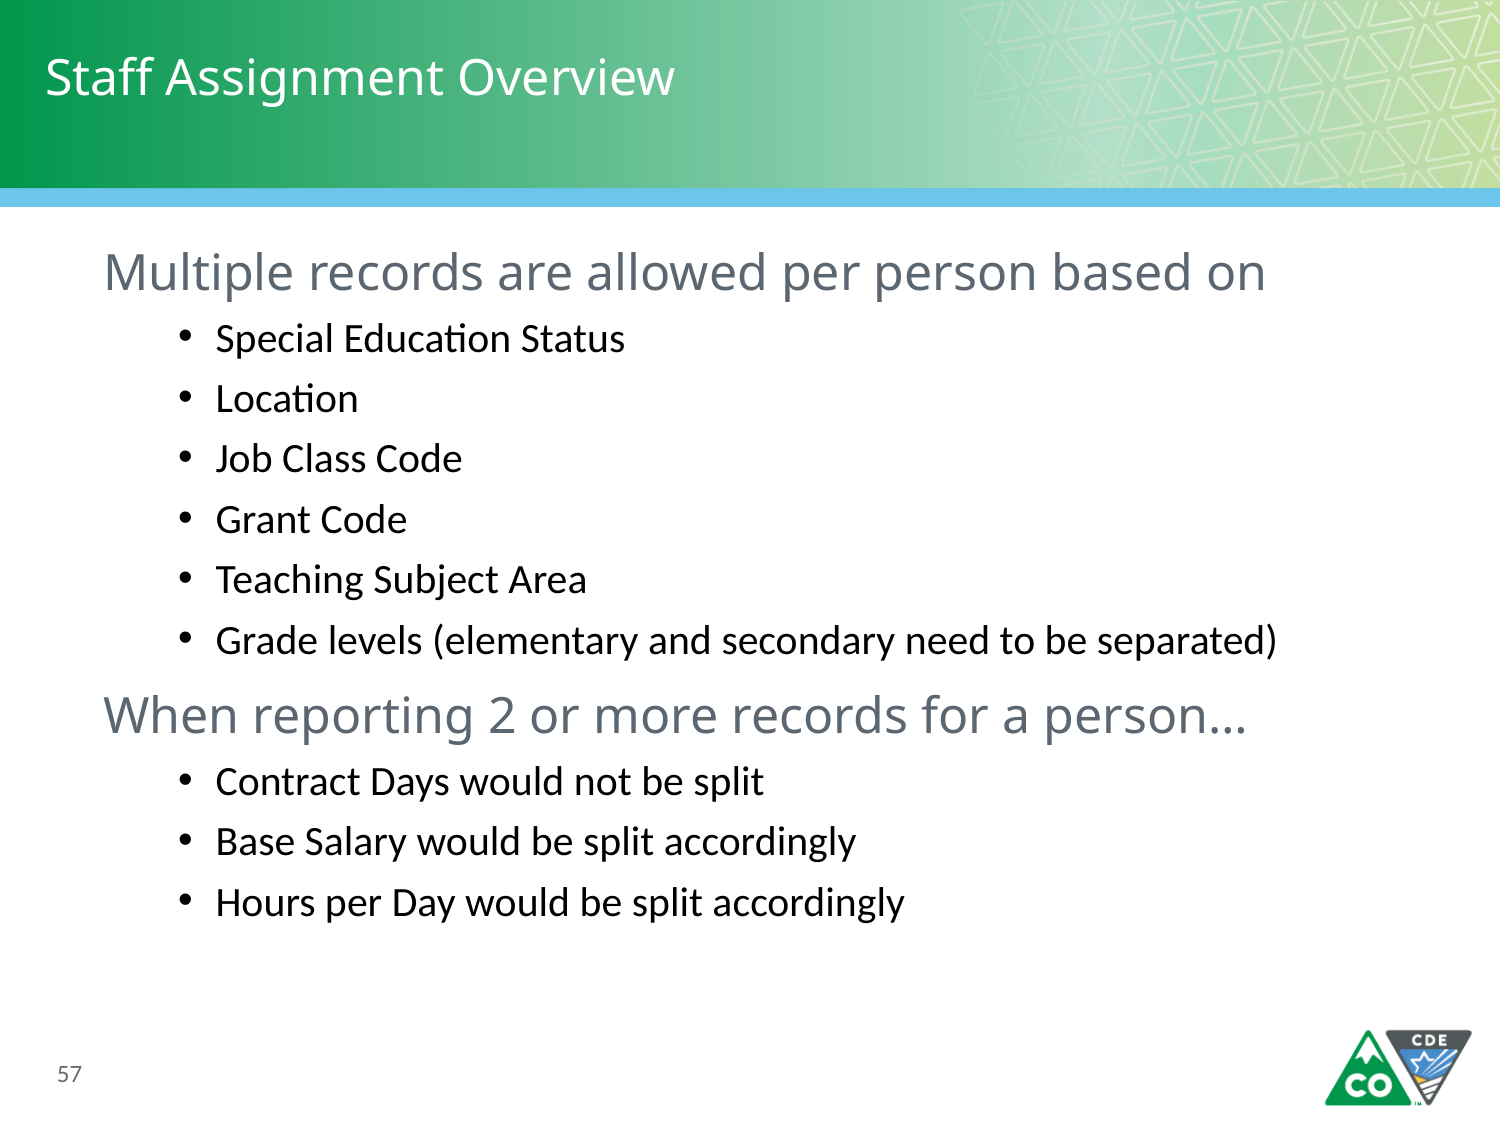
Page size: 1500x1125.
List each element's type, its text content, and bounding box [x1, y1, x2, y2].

title Staff Assignment Overview [45, 45, 1339, 162]
slide_number 57 [36, 1042, 104, 1103]
picture [0, 0, 1500, 207]
list Multiple records are allowed per person based on Special Education Status Location Job Class Code Grant Code Teaching Subject Area Grade levels (elementary and secondary need to be separated) When reporting 2 or more records for a person… Contract Days would not be split Base Salary would be split accordingly Hours per Day would be split accordingly [103, 239, 1397, 954]
picture [1312, 1021, 1482, 1113]
